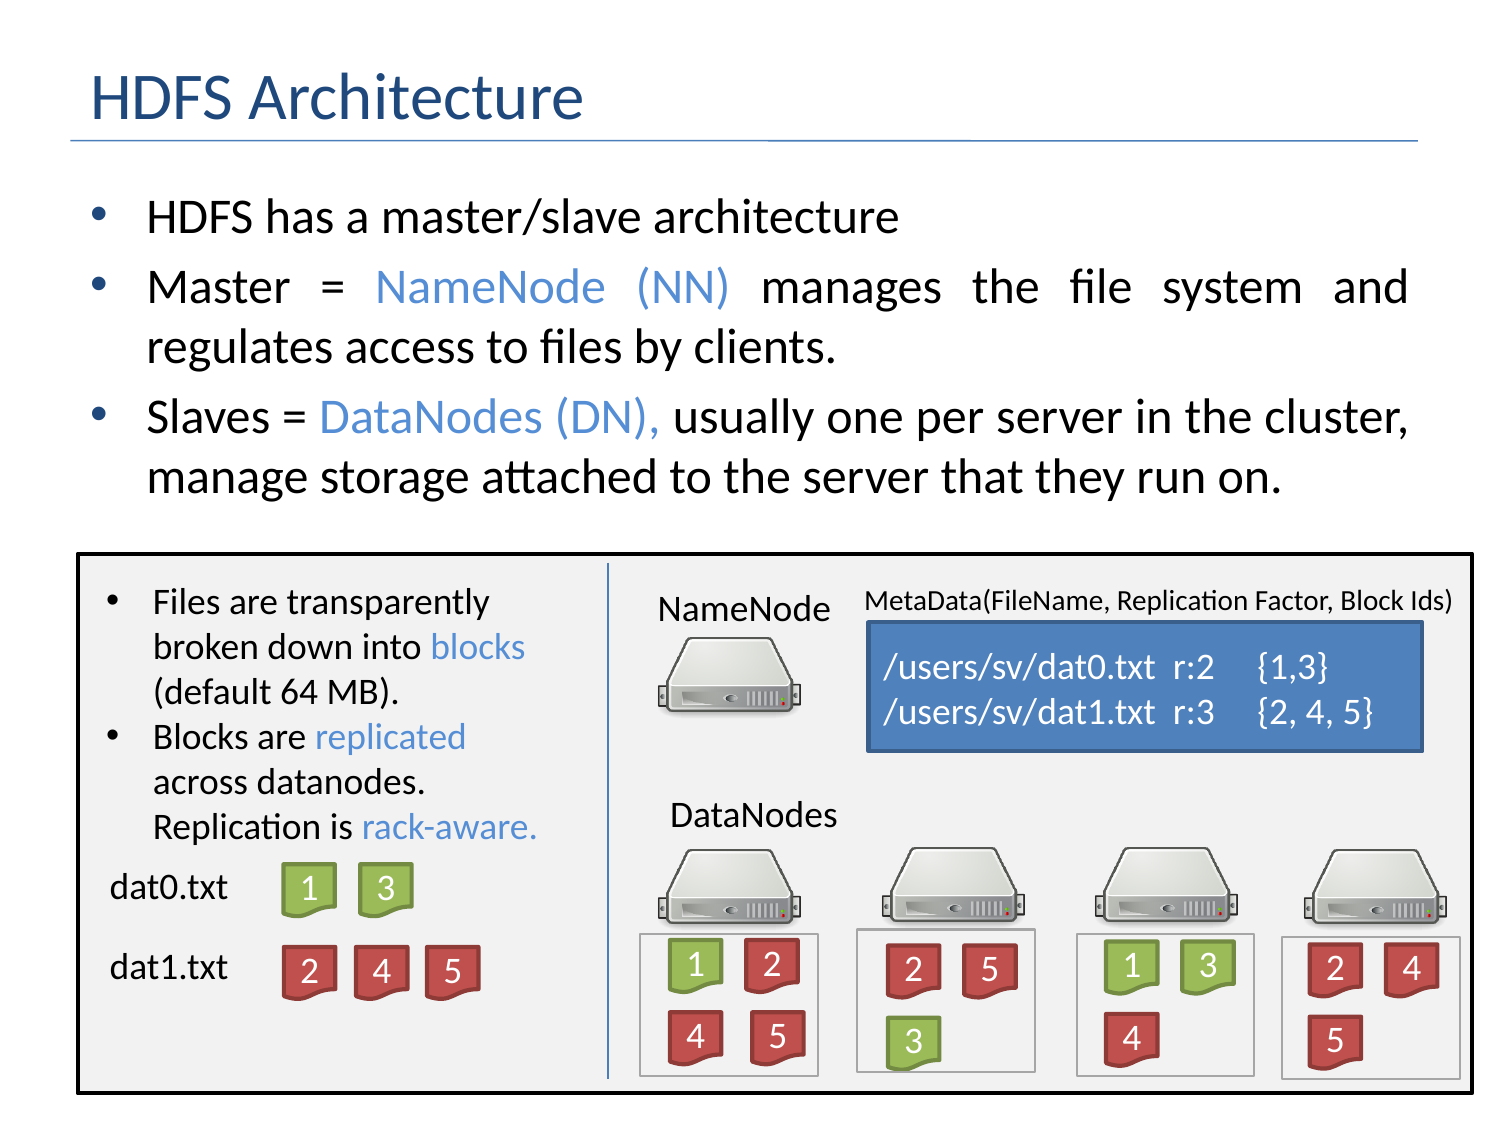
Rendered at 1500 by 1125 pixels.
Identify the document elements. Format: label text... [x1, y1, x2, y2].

list HDFS has a master/slave architecture Master = NameNode (NN) manages the file system and regulates access to files by clients. Slaves = DataNodes (DN), usually one per server in the cluster, manage storage attached to the server that they run on. [75, 175, 1425, 1005]
picture [1301, 825, 1451, 936]
text_box Files are transparently broken down into blocks (default 64 MB). Blocks are replicated across datanodes. Replication is rack-aware. [91, 570, 584, 855]
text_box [93, 854, 412, 918]
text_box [93, 934, 479, 1000]
picture [879, 823, 1029, 929]
picture [655, 825, 804, 933]
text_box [1076, 933, 1255, 1076]
text_box NameNode [642, 576, 857, 637]
text_box [76, 552, 1474, 1095]
picture [655, 613, 804, 762]
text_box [639, 933, 818, 1077]
title HDFS Architecture [75, 45, 1425, 141]
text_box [856, 929, 1035, 1072]
text_box DataNodes [655, 782, 874, 843]
text_box MetaData(FileName, Replication Factor, Block Ids) [849, 574, 1470, 624]
text_box /users/sv/dat0.txt r:2 {1,3} /users/sv/dat1.txt r:3 {2, 4, 5} [866, 624, 1424, 753]
picture [1092, 823, 1241, 933]
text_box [1281, 936, 1460, 1080]
